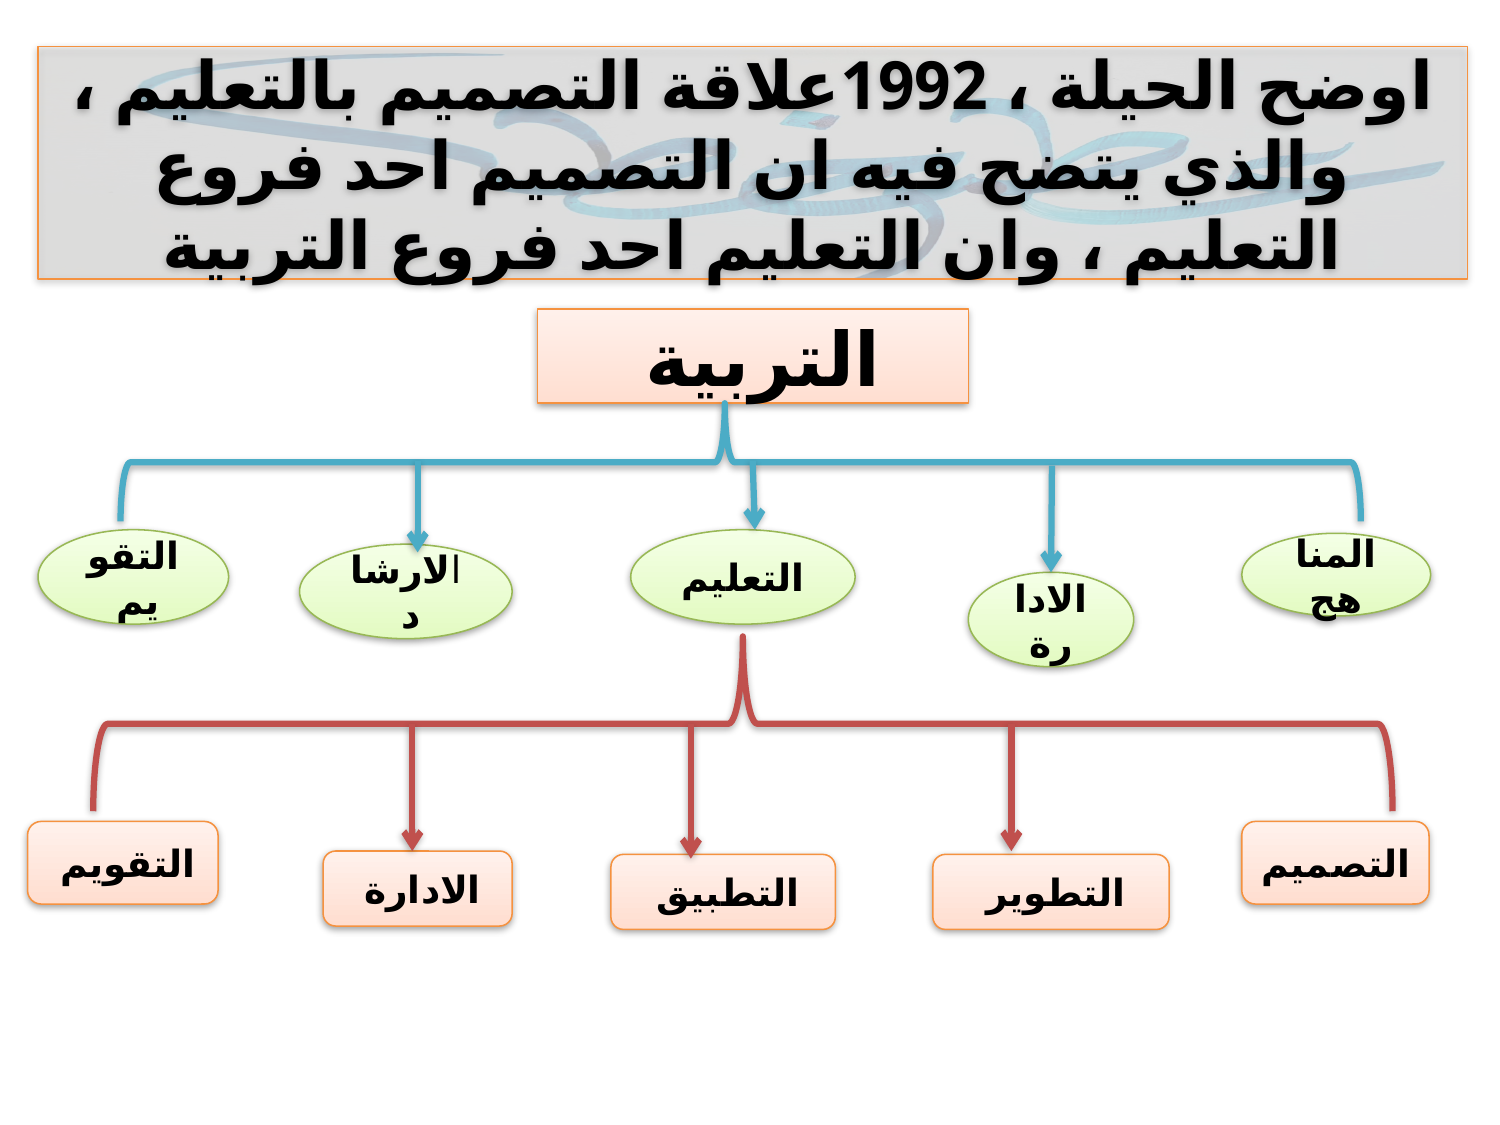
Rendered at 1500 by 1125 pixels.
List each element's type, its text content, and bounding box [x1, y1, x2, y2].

text_box التطبيق [610, 853, 837, 931]
text_box التطوير [932, 853, 1170, 931]
text_box التعليم [629, 528, 856, 625]
text_box التربية [537, 308, 969, 404]
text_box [752, 460, 756, 530]
text_box التقويم [26, 820, 219, 905]
text_box التقويم [37, 528, 230, 625]
text_box [90, 633, 1396, 812]
text_box المناهج [1240, 532, 1432, 617]
text_box الارشاد [298, 543, 513, 640]
text_box الادارة [967, 571, 1135, 668]
text_box [117, 400, 751, 522]
text_box [756, 459, 1364, 522]
text_box الادارة [322, 850, 513, 927]
text_box التصميم [1240, 820, 1430, 905]
text_box اوضح الحيلة ، 1992علاقة التصميم بالتعليم ، والذي يتضح فيه ان التصميم احد فروع التعليم ، وان التعليم احد فروع التربية [37, 46, 1468, 280]
